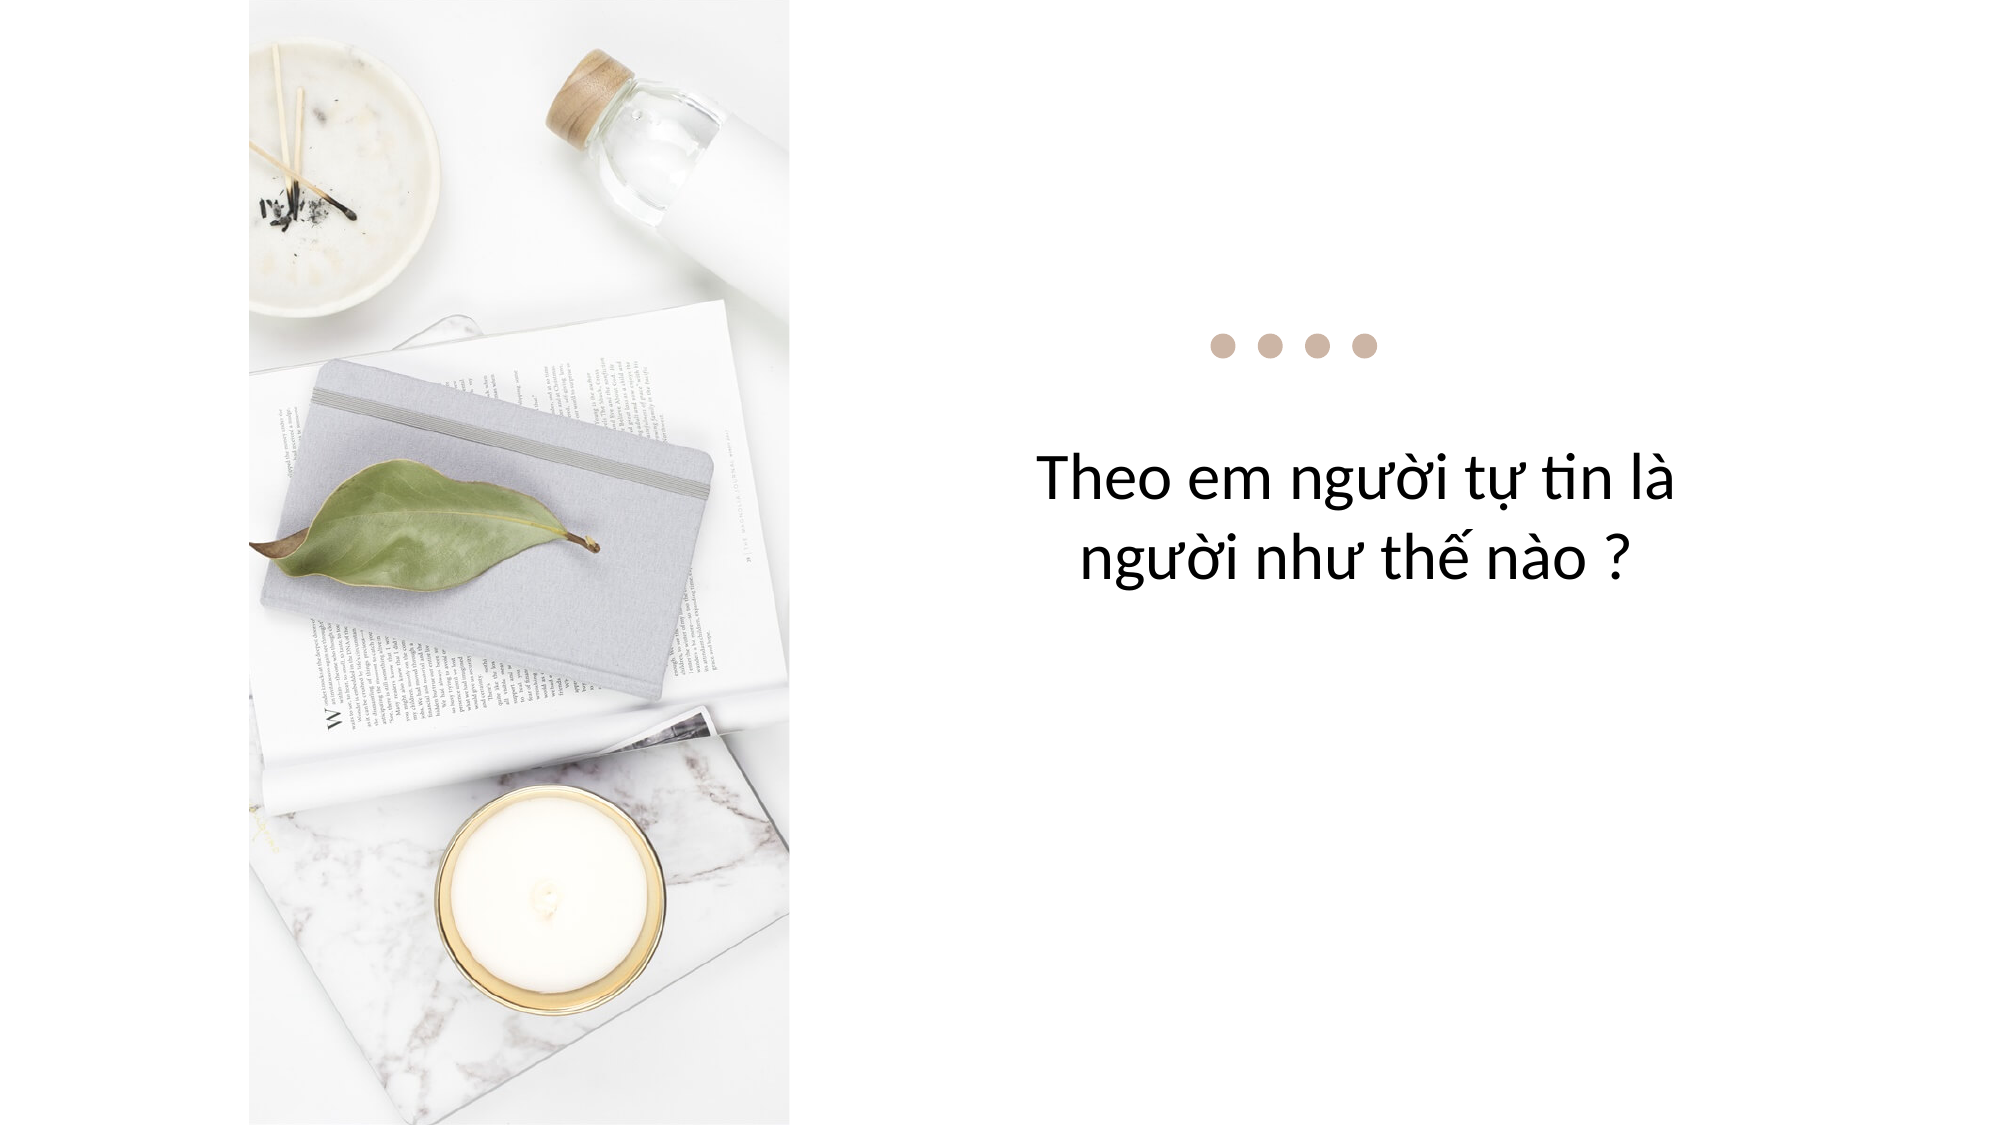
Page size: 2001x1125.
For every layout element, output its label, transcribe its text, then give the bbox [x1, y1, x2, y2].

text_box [1210, 333, 1378, 359]
text_box [248, 0, 790, 1125]
text_box Theo em người tự tin là người như thế nào ? [997, 425, 1716, 600]
